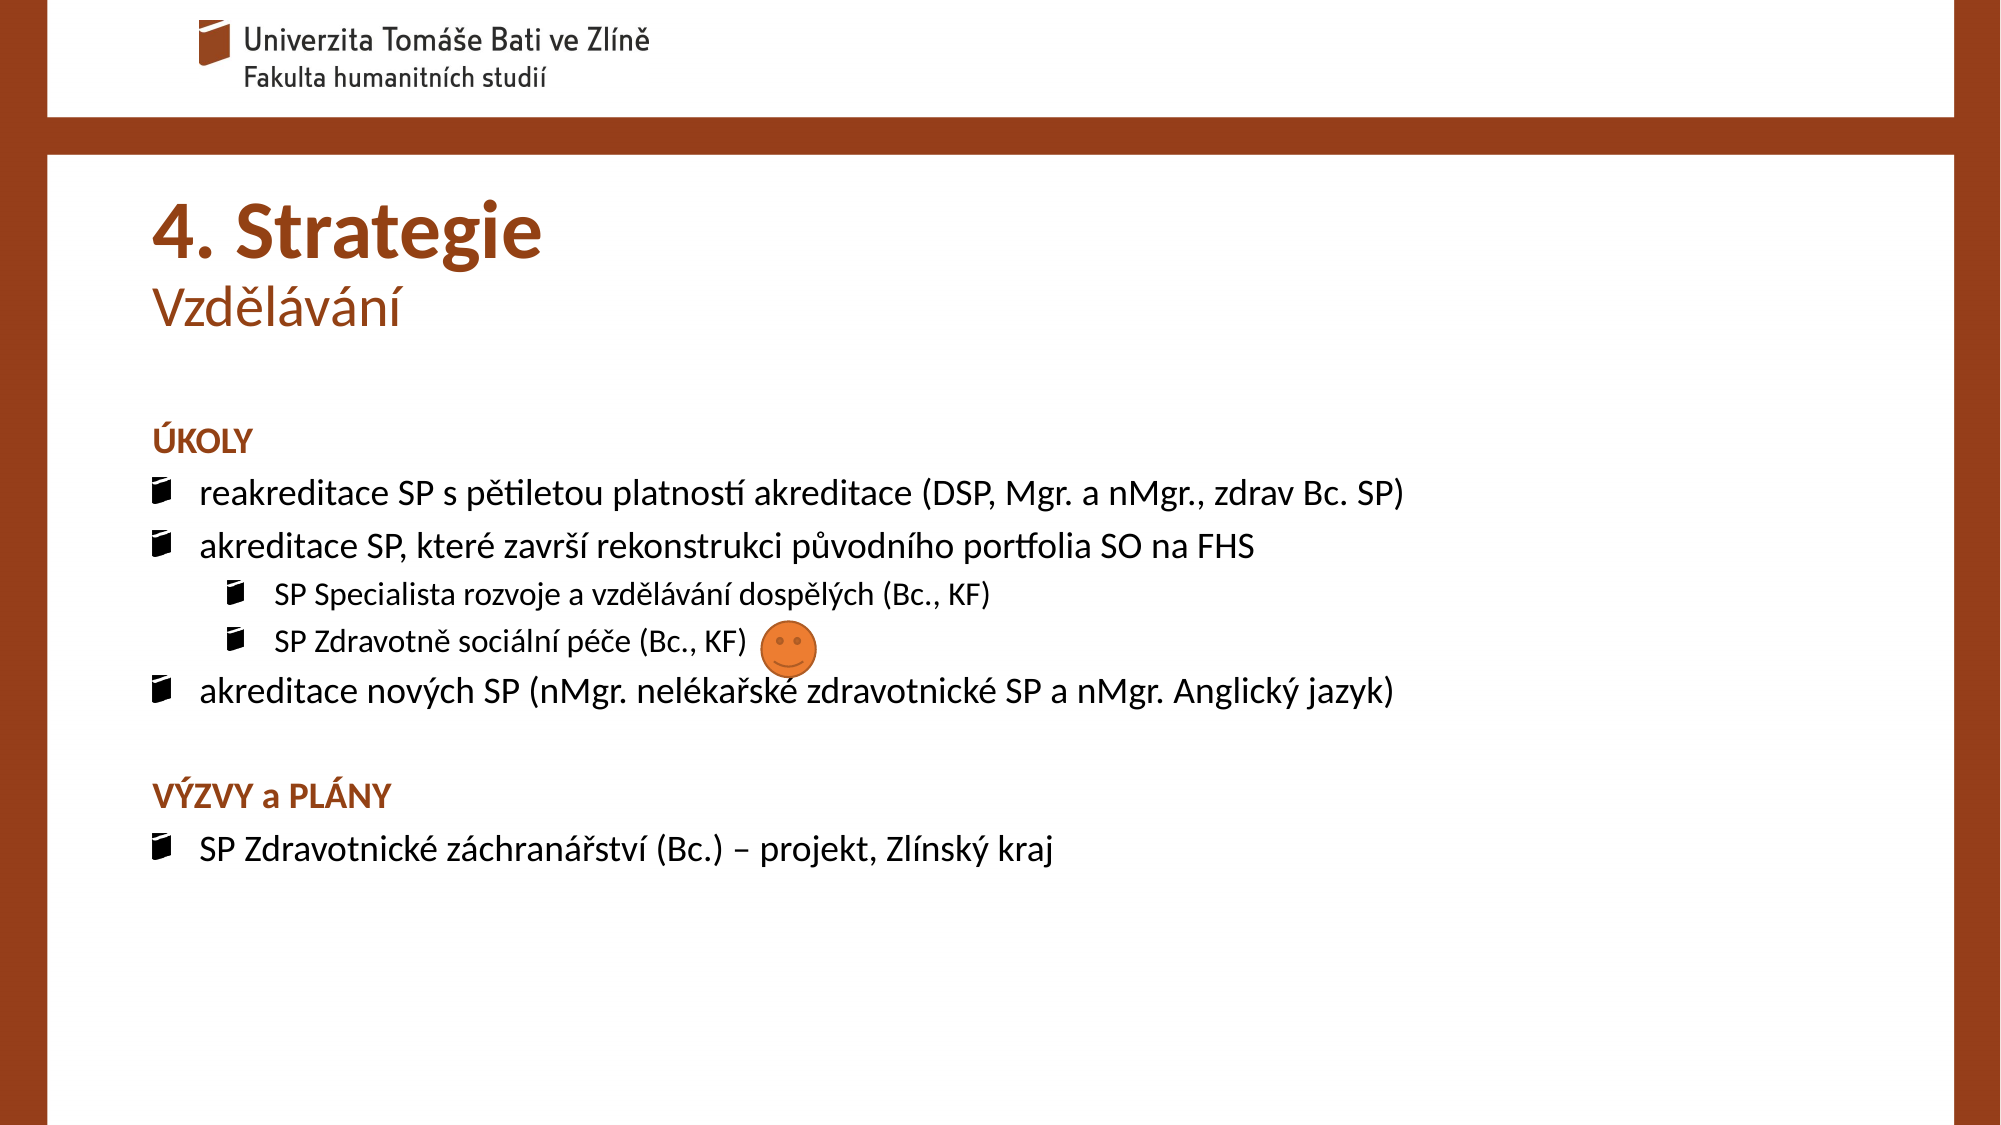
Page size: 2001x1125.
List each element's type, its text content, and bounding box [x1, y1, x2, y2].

title 4. Strategie Vzdělávání [137, 163, 1863, 355]
text_box [760, 620, 817, 679]
list ÚKOLY reakreditace SP s pětiletou platností akreditace (DSP, Mgr. a nMgr., zdrav Bc. SP) akreditace SP, které završí rekonstrukci původního portfolia SO na FHS SP Specialista rozvoje a vzdělávání dospělých (Bc., KF) SP Zdravotně sociální péče (Bc., KF) akreditace nových SP (nMgr. nelékařské zdravotnické SP a nMgr. Anglický jazyk) VÝZVY a PLÁNY SP Zdravotnické záchranářství (Bc.) – projekt, Zlínský kraj [137, 355, 1905, 1108]
picture [0, 0, 2001, 1125]
